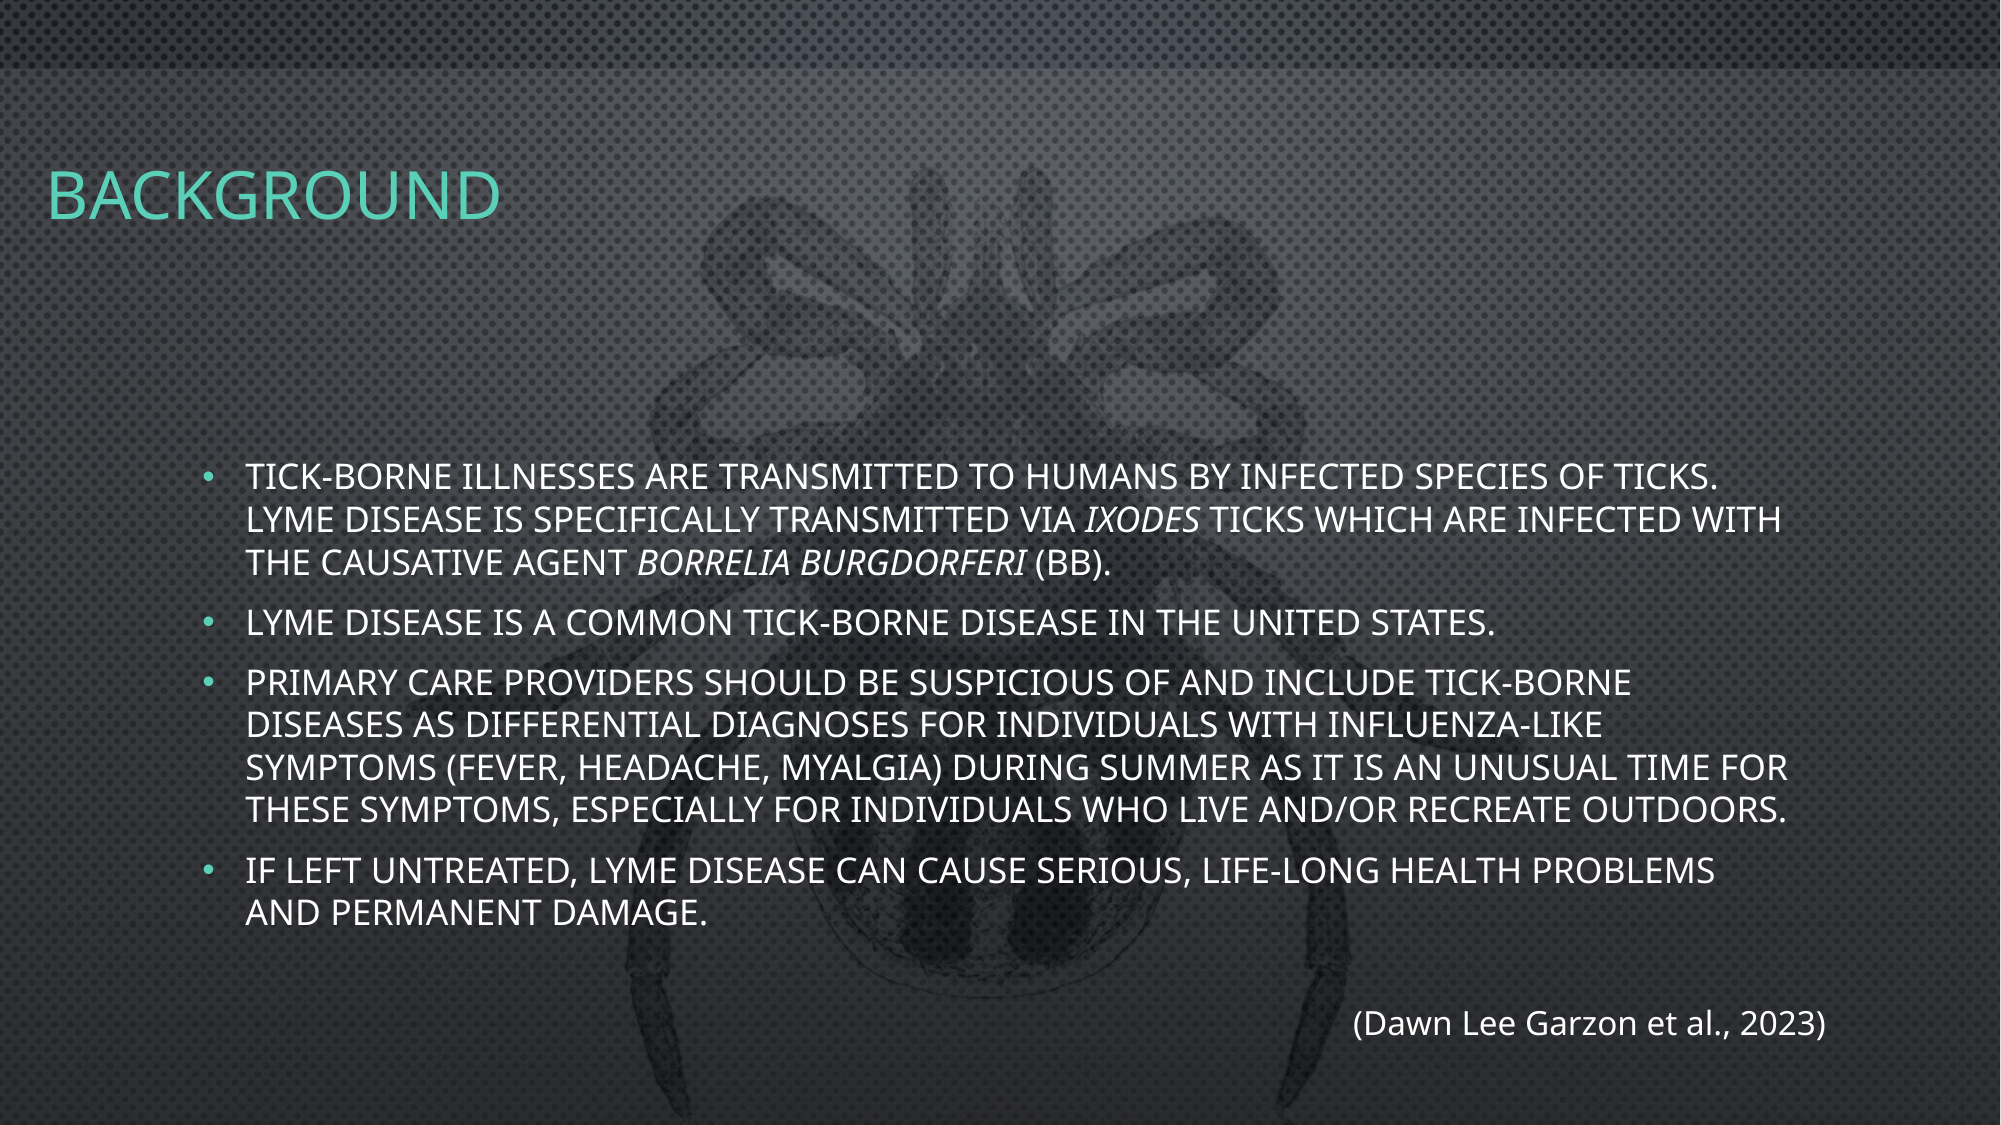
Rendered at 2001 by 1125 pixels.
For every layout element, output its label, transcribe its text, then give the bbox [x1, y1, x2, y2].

picture [0, 69, 2000, 1125]
title Background [30, 36, 1656, 69]
